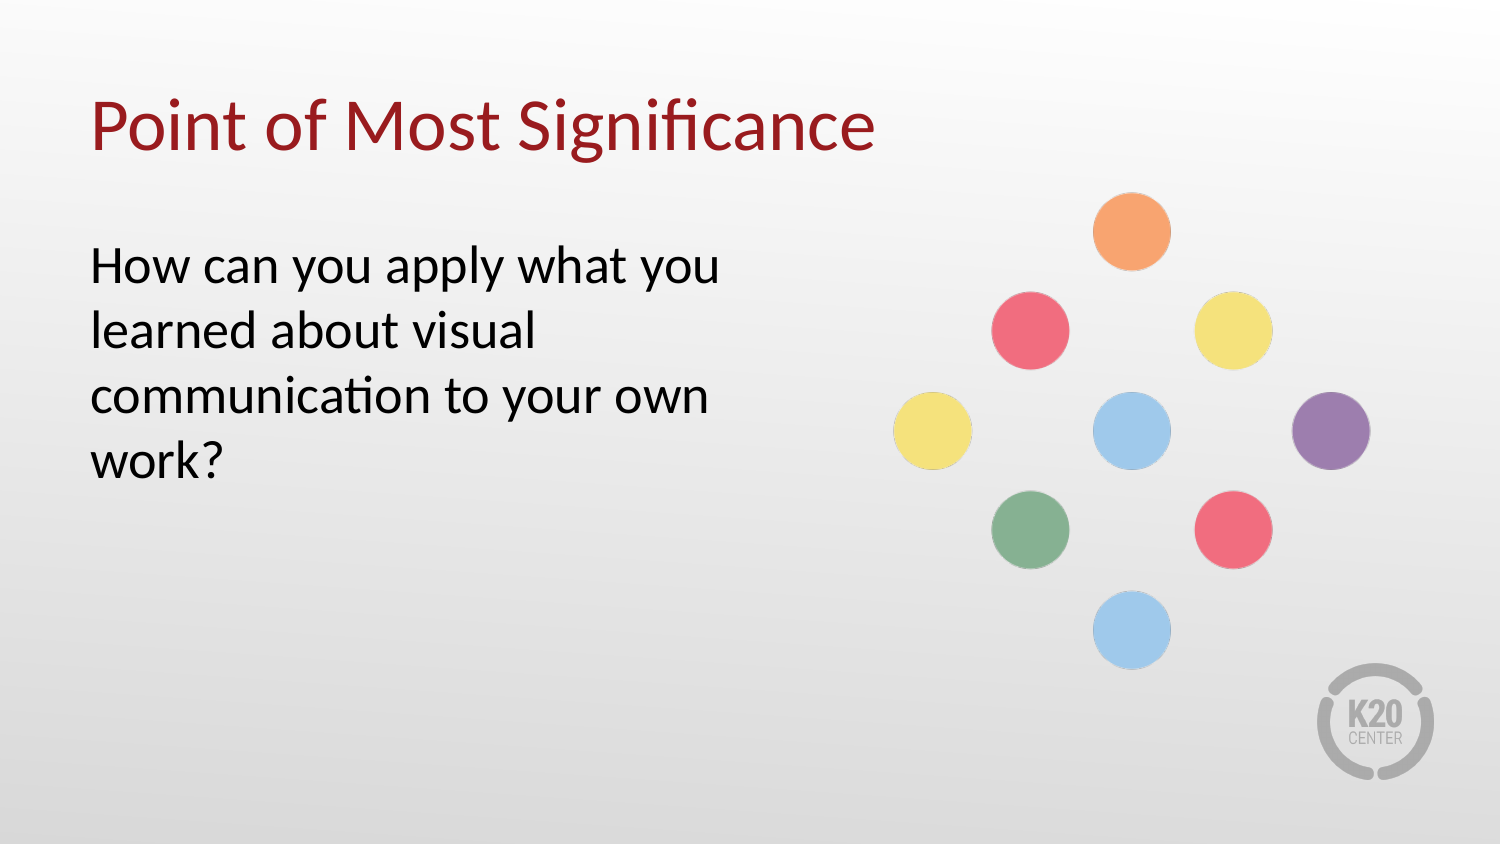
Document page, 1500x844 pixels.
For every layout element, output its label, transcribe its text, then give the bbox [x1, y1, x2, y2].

title Point of Most Significance [75, 50, 1425, 191]
list How can you apply what you learned about visual communication to your own work? [75, 214, 863, 779]
picture [880, 179, 1451, 797]
